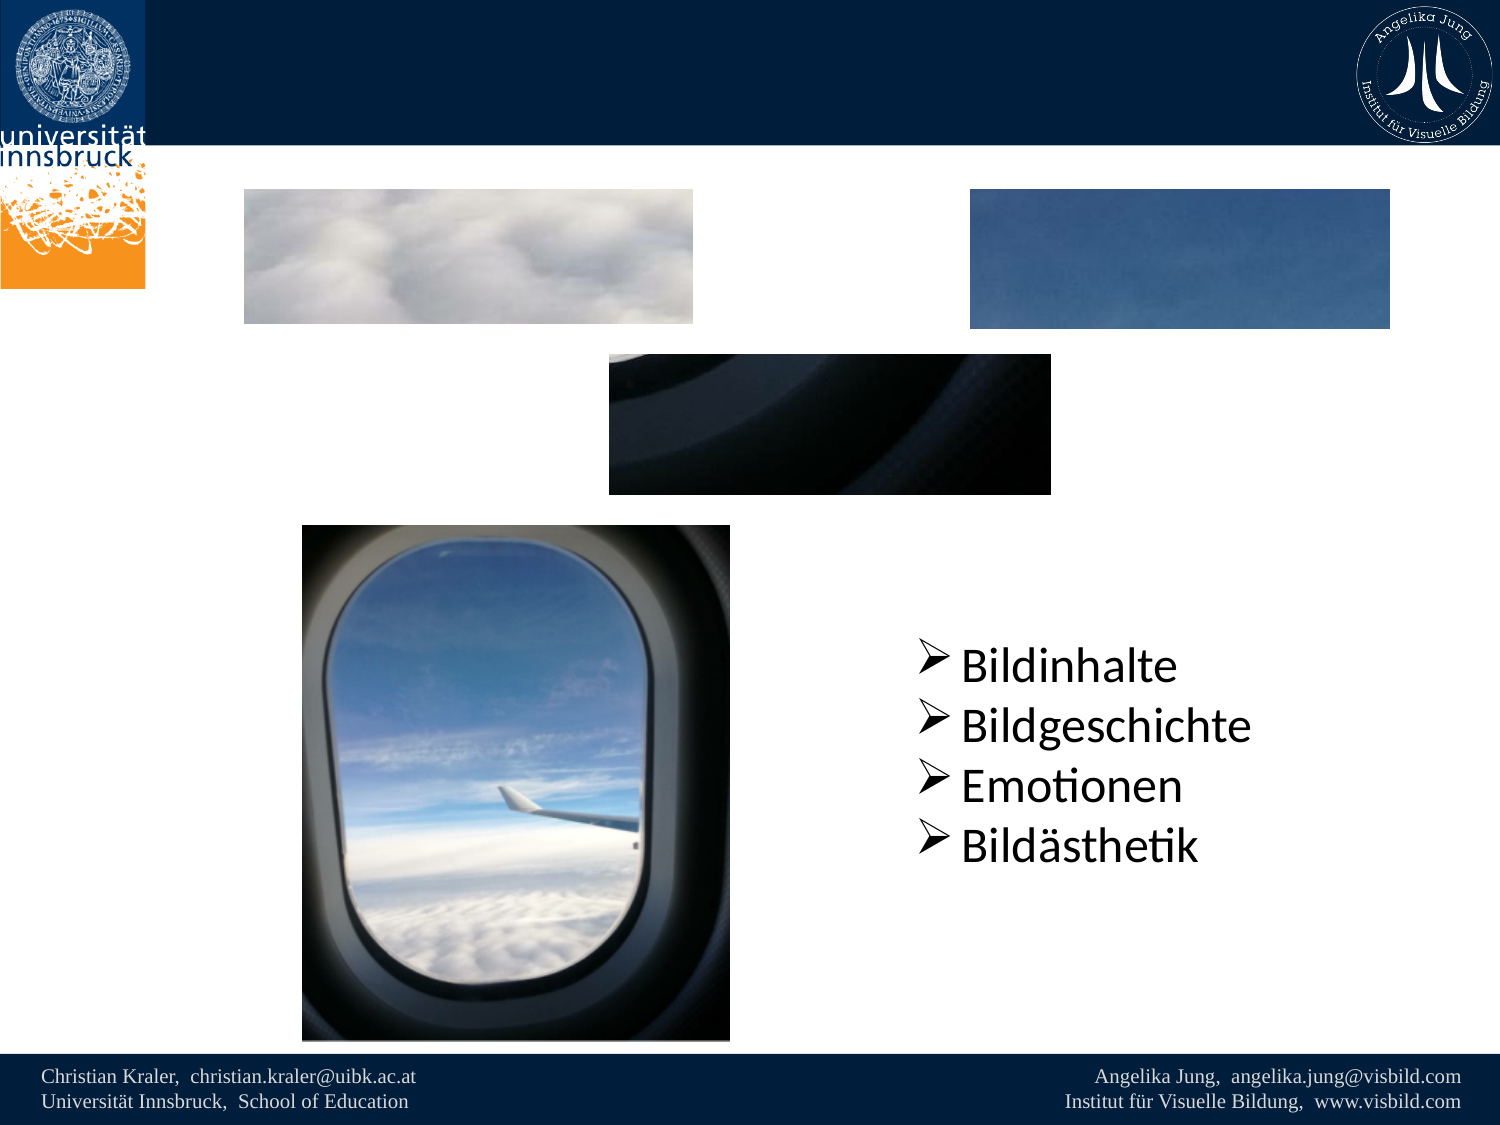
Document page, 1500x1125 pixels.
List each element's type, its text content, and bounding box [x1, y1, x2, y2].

picture [609, 354, 1051, 495]
text_box Bildinhalte Bildgeschichte Emotionen Bildästhetik [900, 624, 1268, 880]
picture [302, 525, 730, 1042]
picture [244, 189, 693, 324]
picture [970, 189, 1390, 329]
